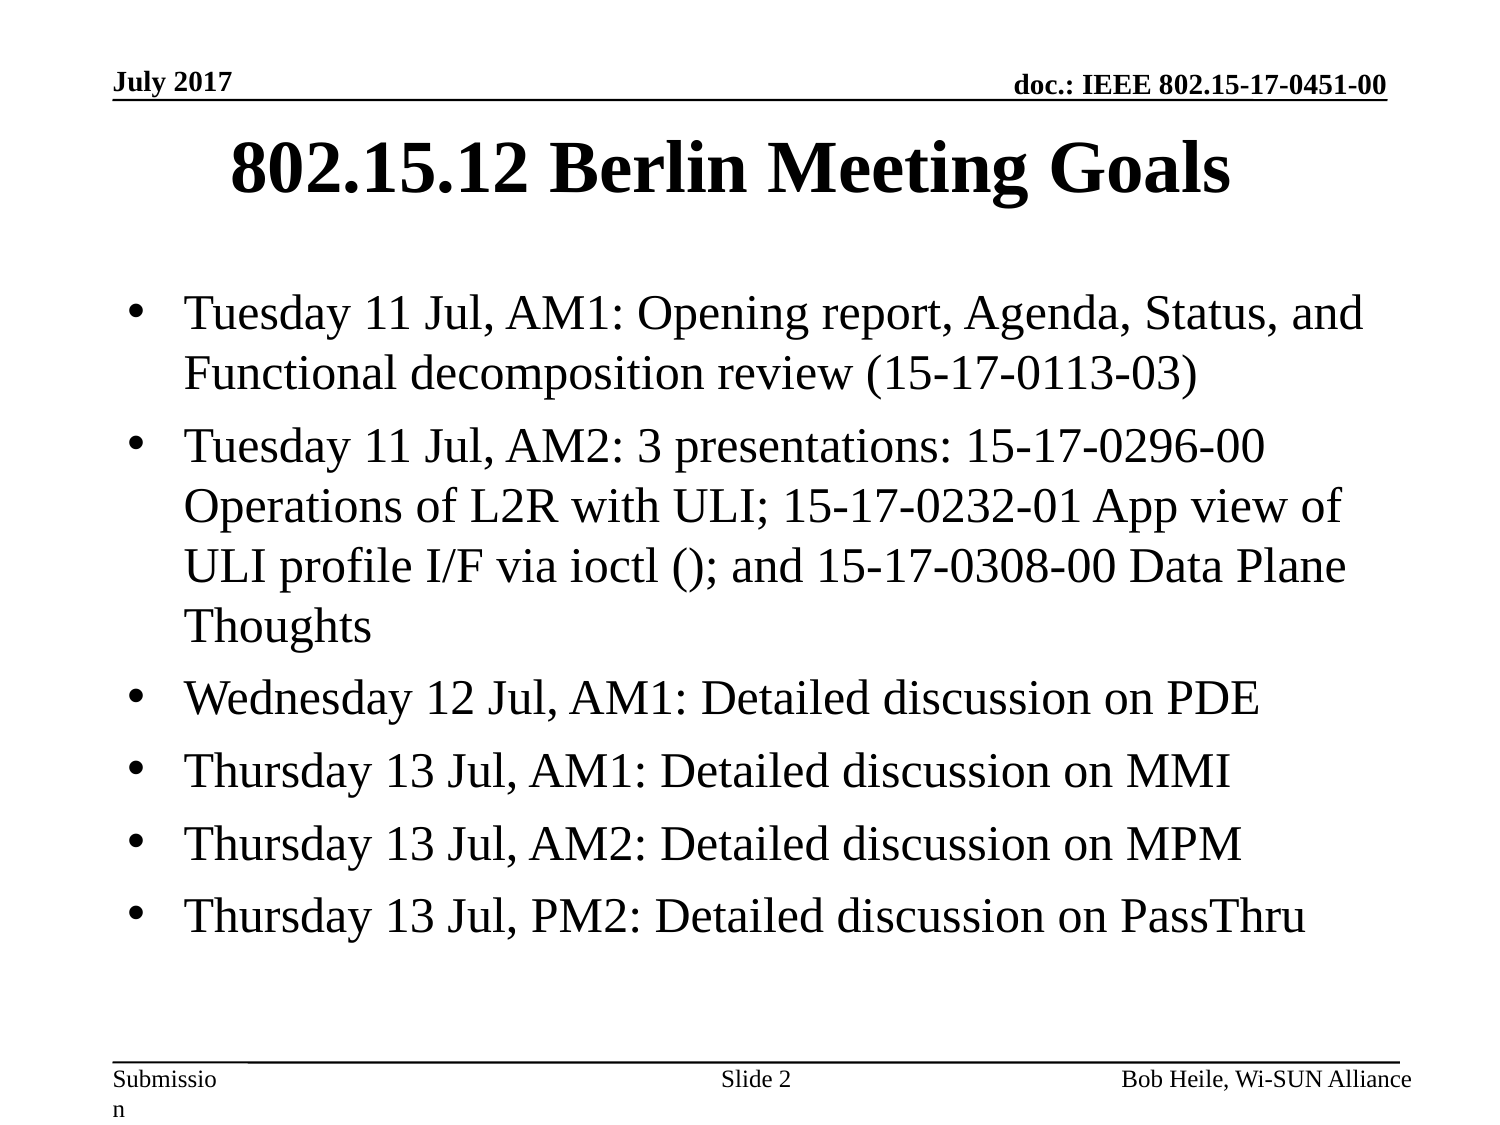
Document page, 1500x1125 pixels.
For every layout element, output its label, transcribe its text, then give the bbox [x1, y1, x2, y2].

text_box Slide 2 [675, 1062, 838, 1093]
title 802.15.12 Berlin Meeting Goals [50, 99, 1413, 225]
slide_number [112, 62, 375, 98]
text_box Tuesday 11 Jul, AM1: Opening report, Agenda, Status, and Functional decomposition review (15-17-0113-03) Tuesday 11 Jul, AM2: 3 presentations: 15-17-0296-00 Operations of L2R with ULI; 15-17-0232-01 App view of ULI profile I/F via ioctl (); and 15-17-0308-00 Data Plane Thoughts Wednesday 12 Jul, AM1: Detailed discussion on PDE Thursday 13 Jul, AM1: Detailed discussion on MMI Thursday 13 Jul, AM2: Detailed discussion on MPM Thursday 13 Jul, PM2: Detailed discussion on PassThru [112, 262, 1425, 950]
footer Bob Heile, Wi-SUN Alliance [900, 1062, 1413, 1093]
